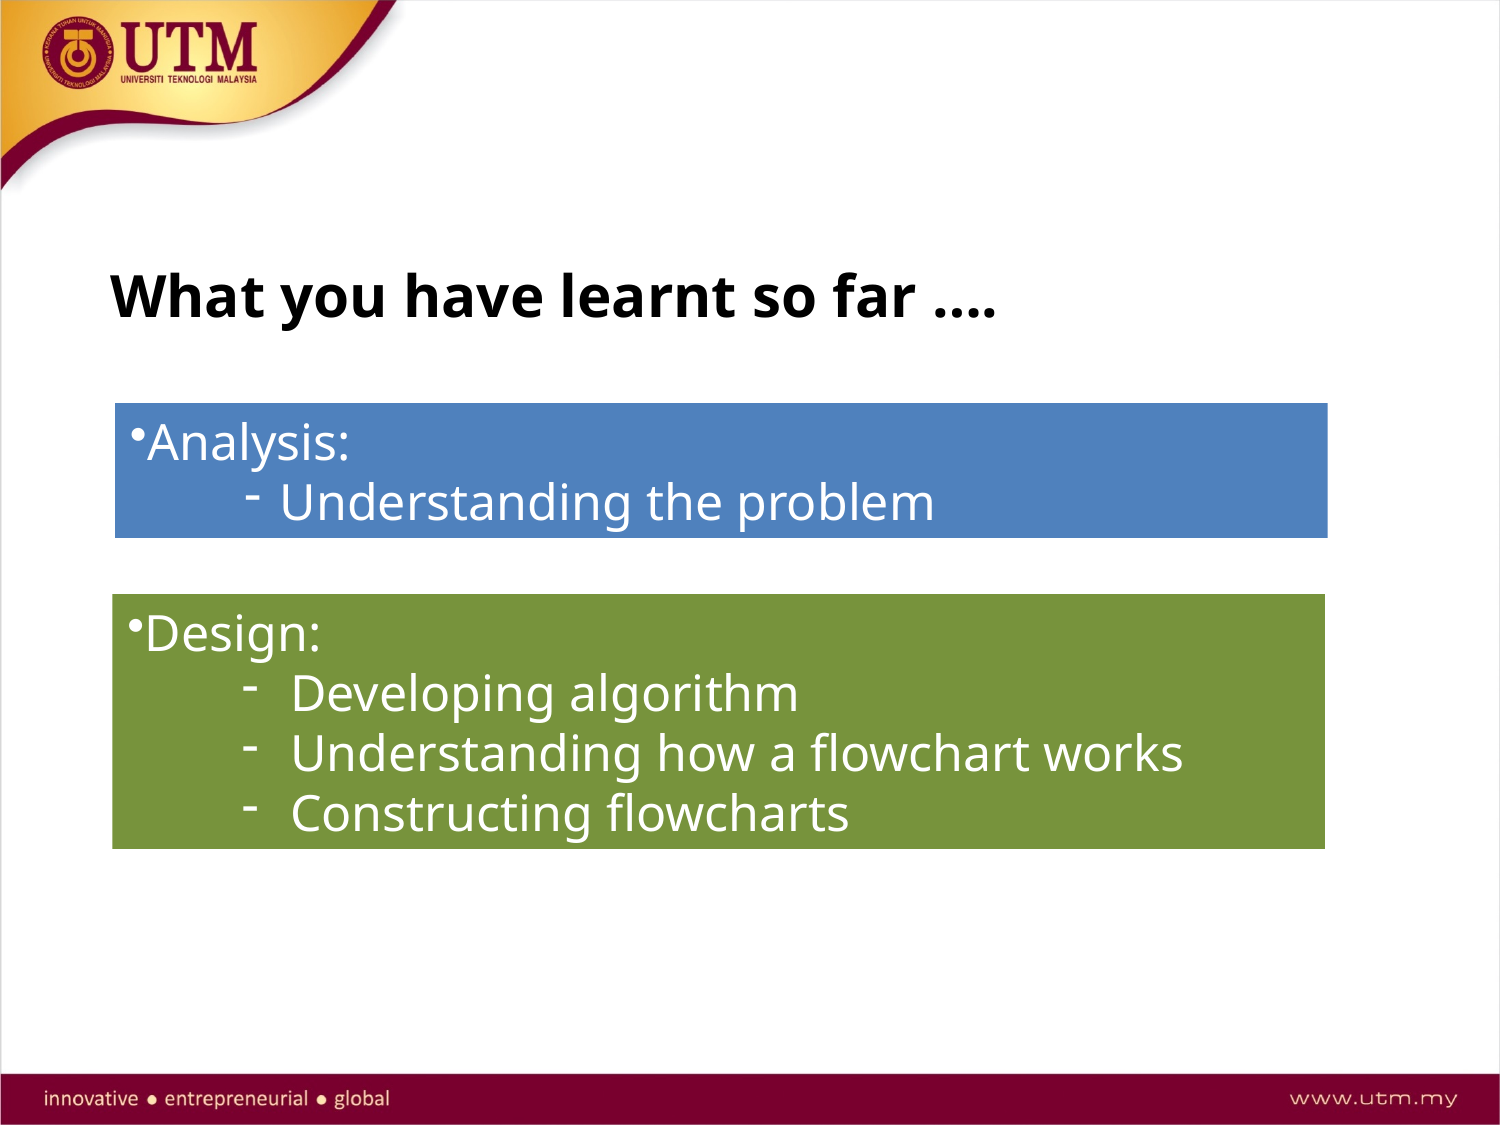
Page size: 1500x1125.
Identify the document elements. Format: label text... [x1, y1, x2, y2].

text_box What you have learnt so far …. [95, 252, 1014, 337]
text_box Design: Developing algorithm Understanding how a flowchart works Constructing flowcharts [112, 594, 1325, 849]
picture [0, 0, 1500, 1125]
text_box Analysis: Understanding the problem [115, 403, 1328, 538]
